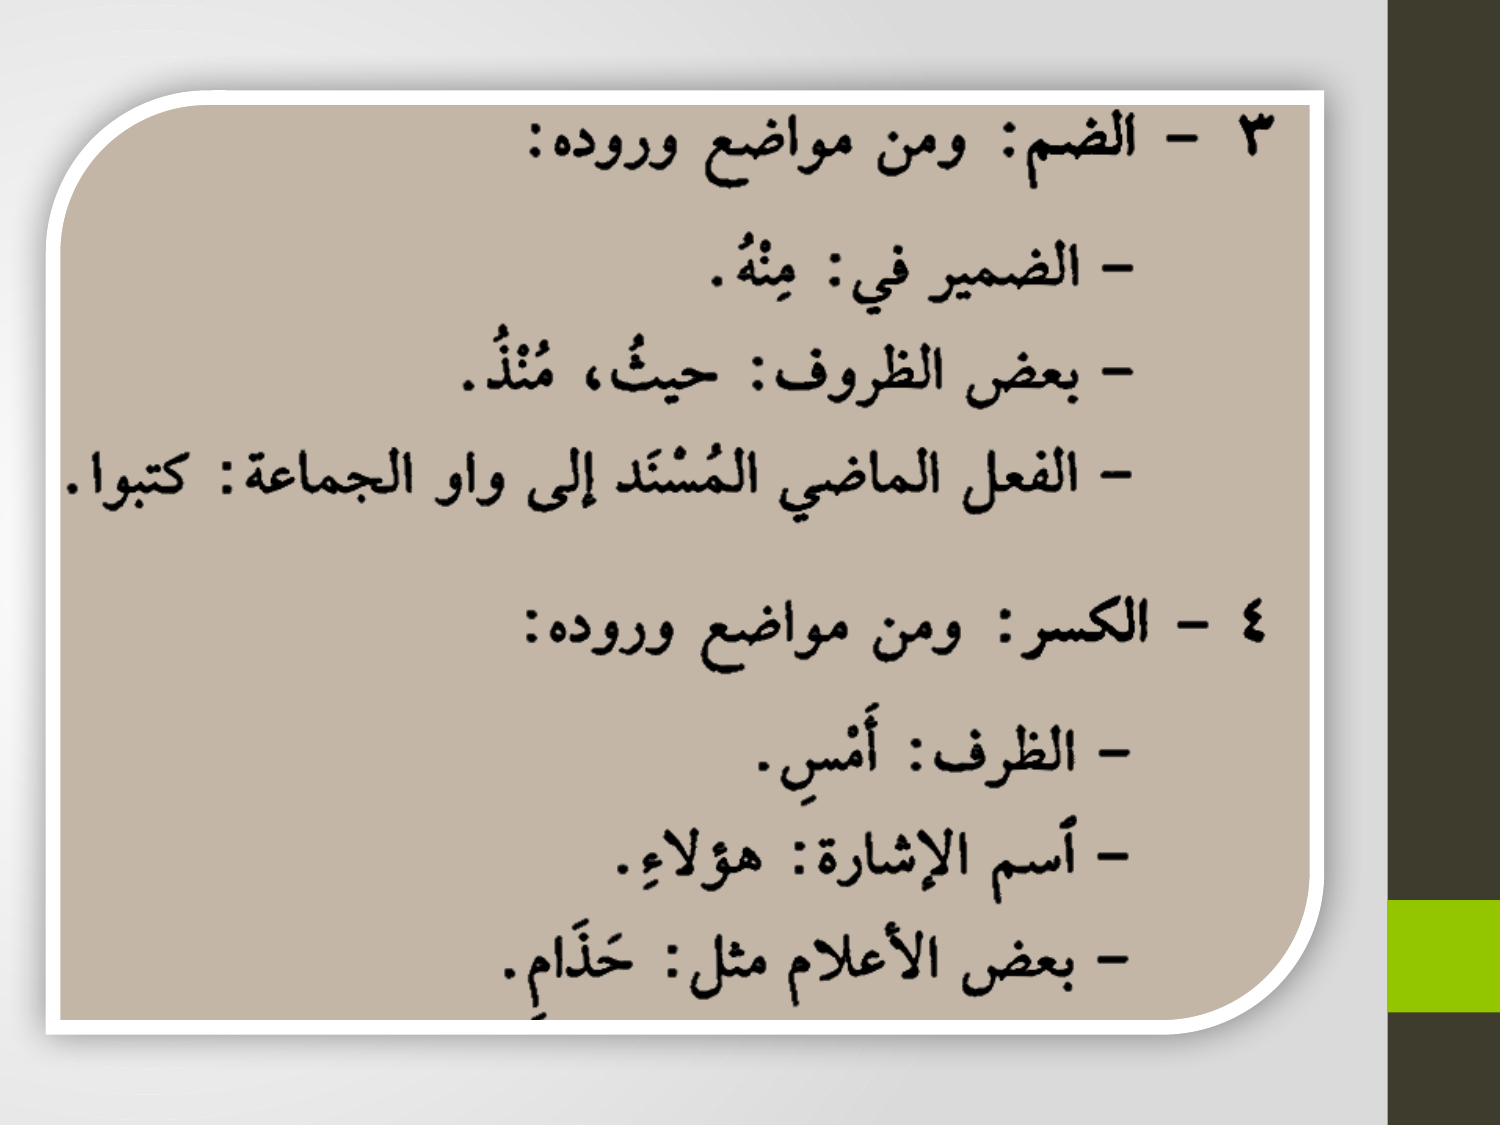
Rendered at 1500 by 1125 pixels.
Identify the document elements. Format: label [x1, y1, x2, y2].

picture [52, 97, 1318, 1028]
